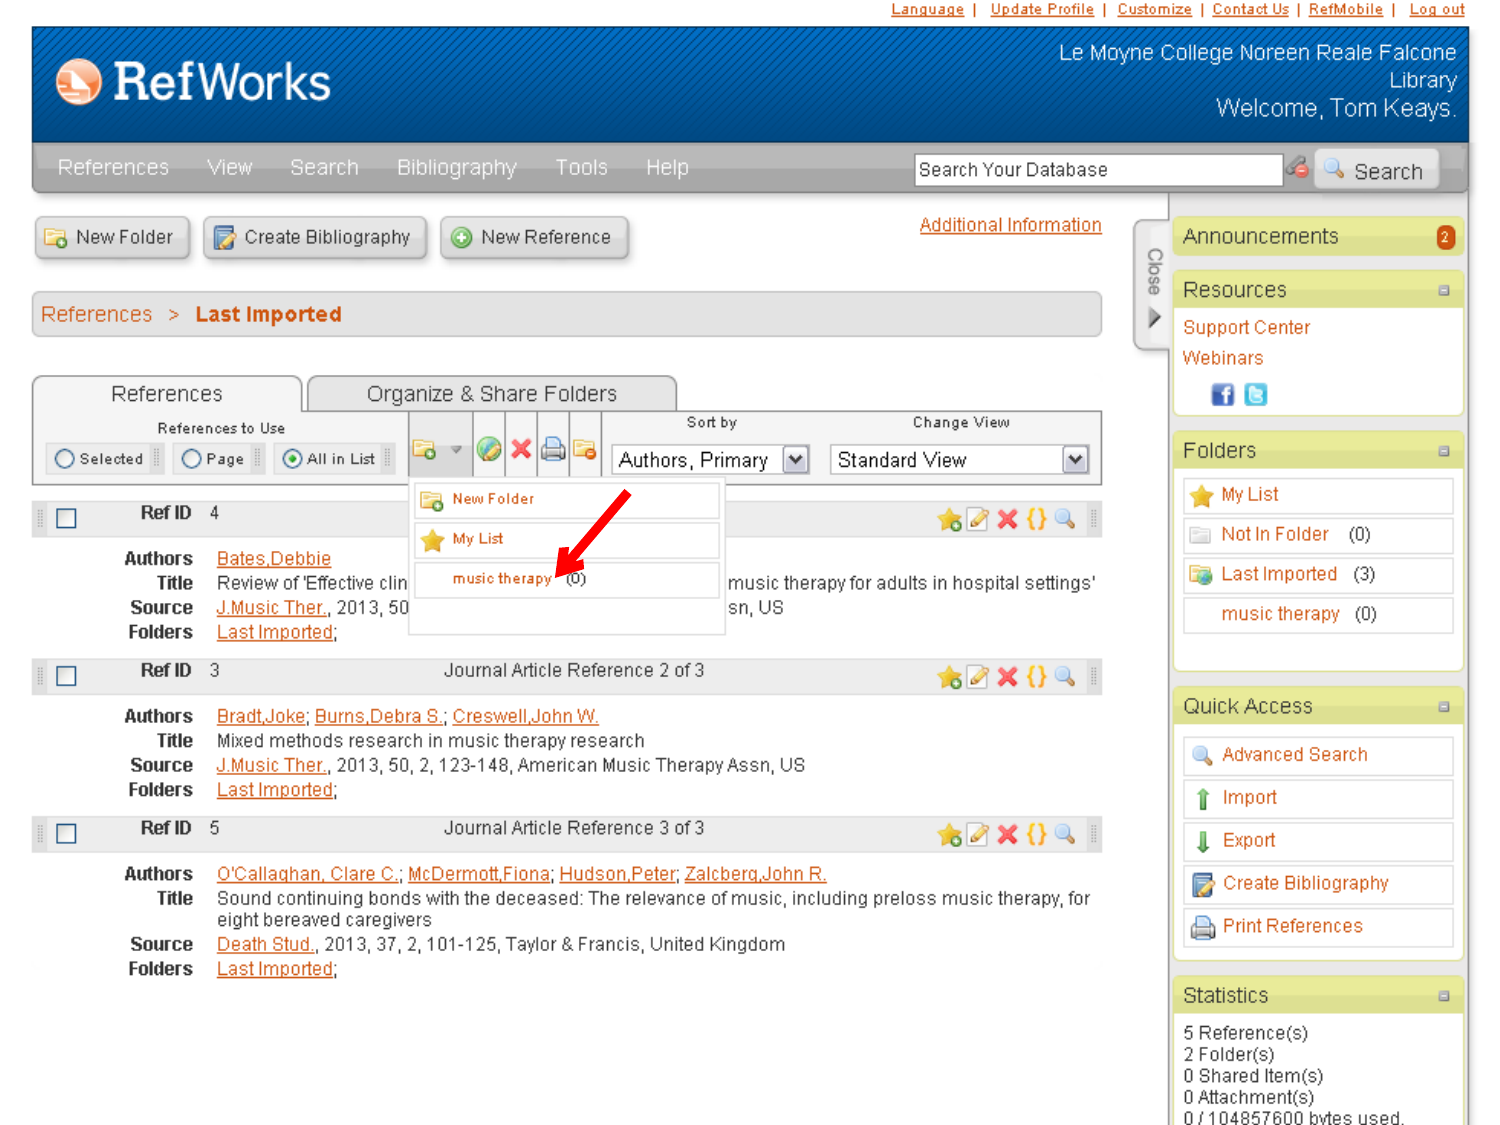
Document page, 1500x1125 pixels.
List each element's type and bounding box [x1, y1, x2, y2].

picture [0, 0, 1500, 1125]
text_box [554, 491, 629, 579]
